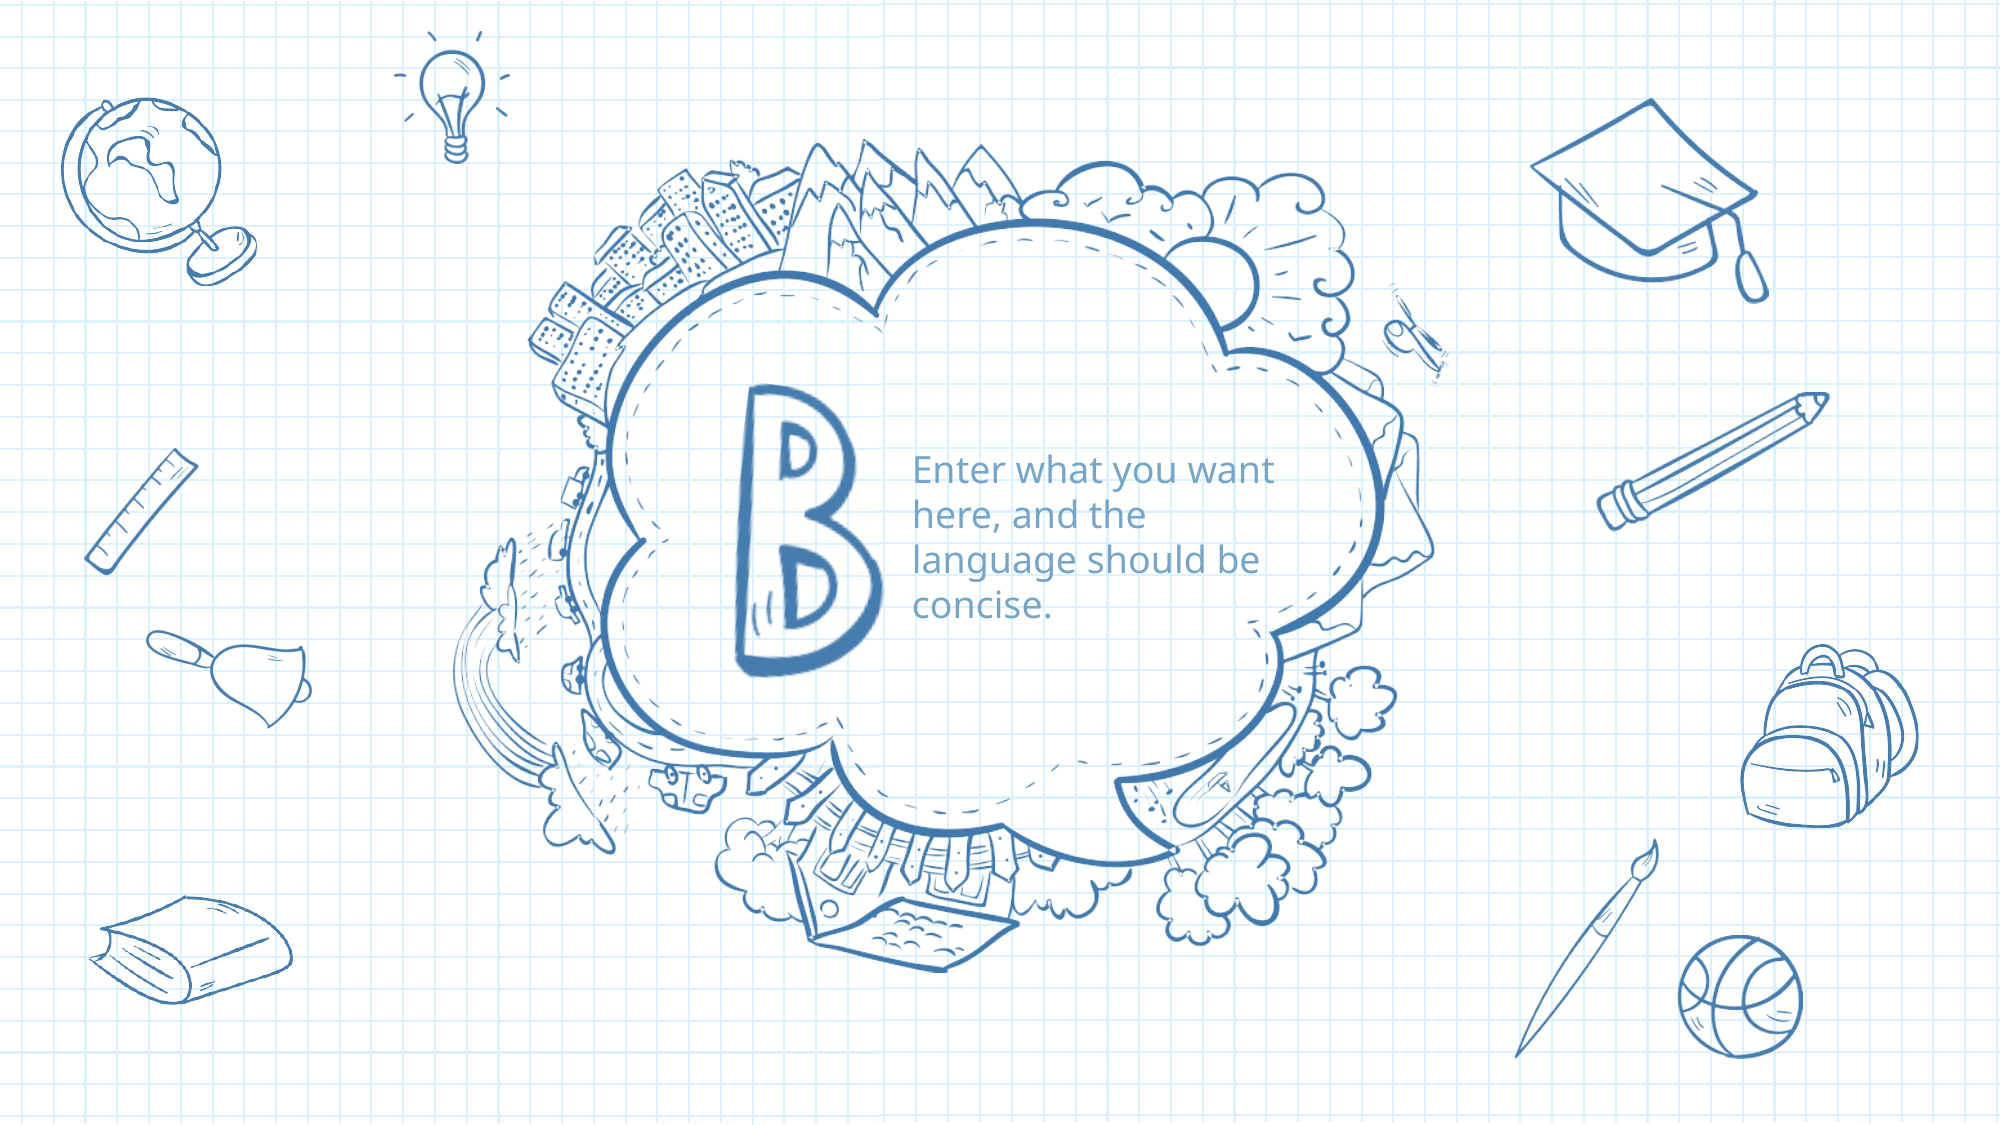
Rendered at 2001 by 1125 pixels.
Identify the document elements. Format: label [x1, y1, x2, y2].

picture [177, 581, 295, 736]
picture [89, 895, 293, 1005]
picture [394, 31, 1450, 973]
picture [1596, 392, 1831, 532]
picture [1677, 935, 1803, 1059]
picture [1740, 644, 1919, 828]
picture [1529, 97, 1769, 304]
picture [1525, 831, 1645, 1066]
picture [74, 460, 209, 562]
picture [61, 97, 257, 286]
